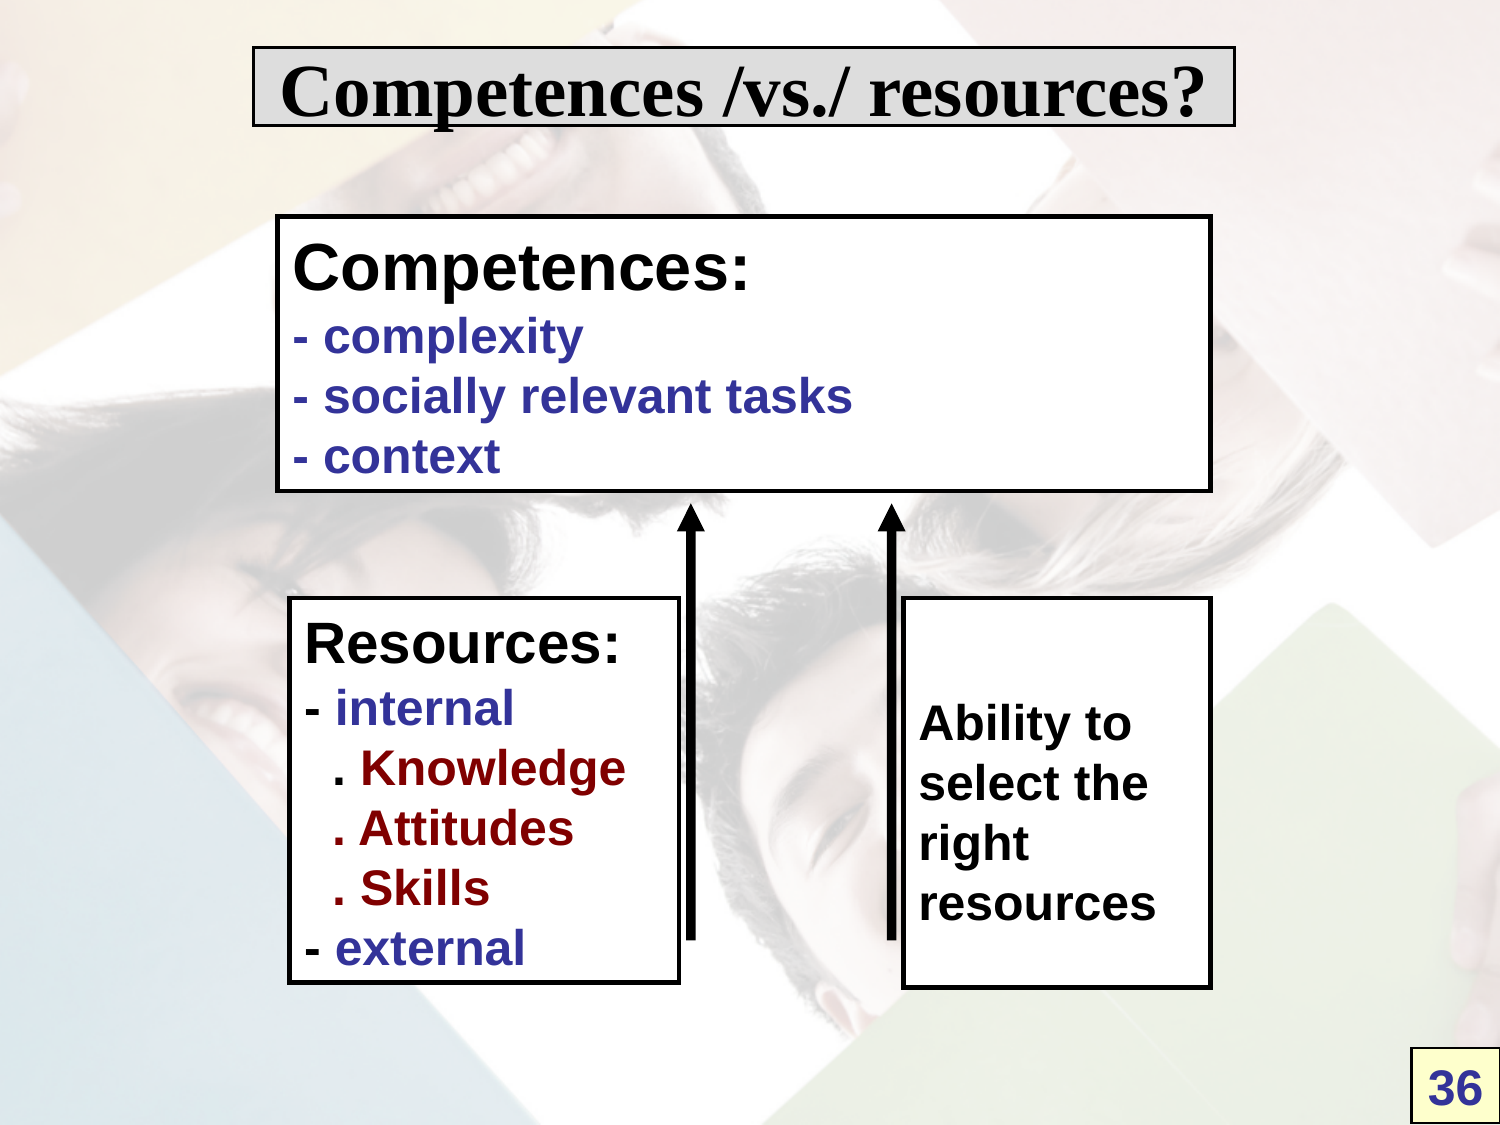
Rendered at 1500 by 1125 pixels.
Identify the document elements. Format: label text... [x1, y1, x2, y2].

text_box Resources: - internal . Knowledge . Attitudes . Skills - external [289, 597, 680, 983]
text_box 36 [1411, 1047, 1500, 1123]
text_box Ability to select the right resources [903, 597, 1211, 988]
text_box Competences: - complexity - socially relevant tasks - context [277, 216, 1211, 491]
picture [0, 0, 1500, 1125]
text_box Competences /vs./ resources? [253, 47, 1235, 126]
text_box [684, 503, 698, 941]
text_box [885, 503, 898, 941]
